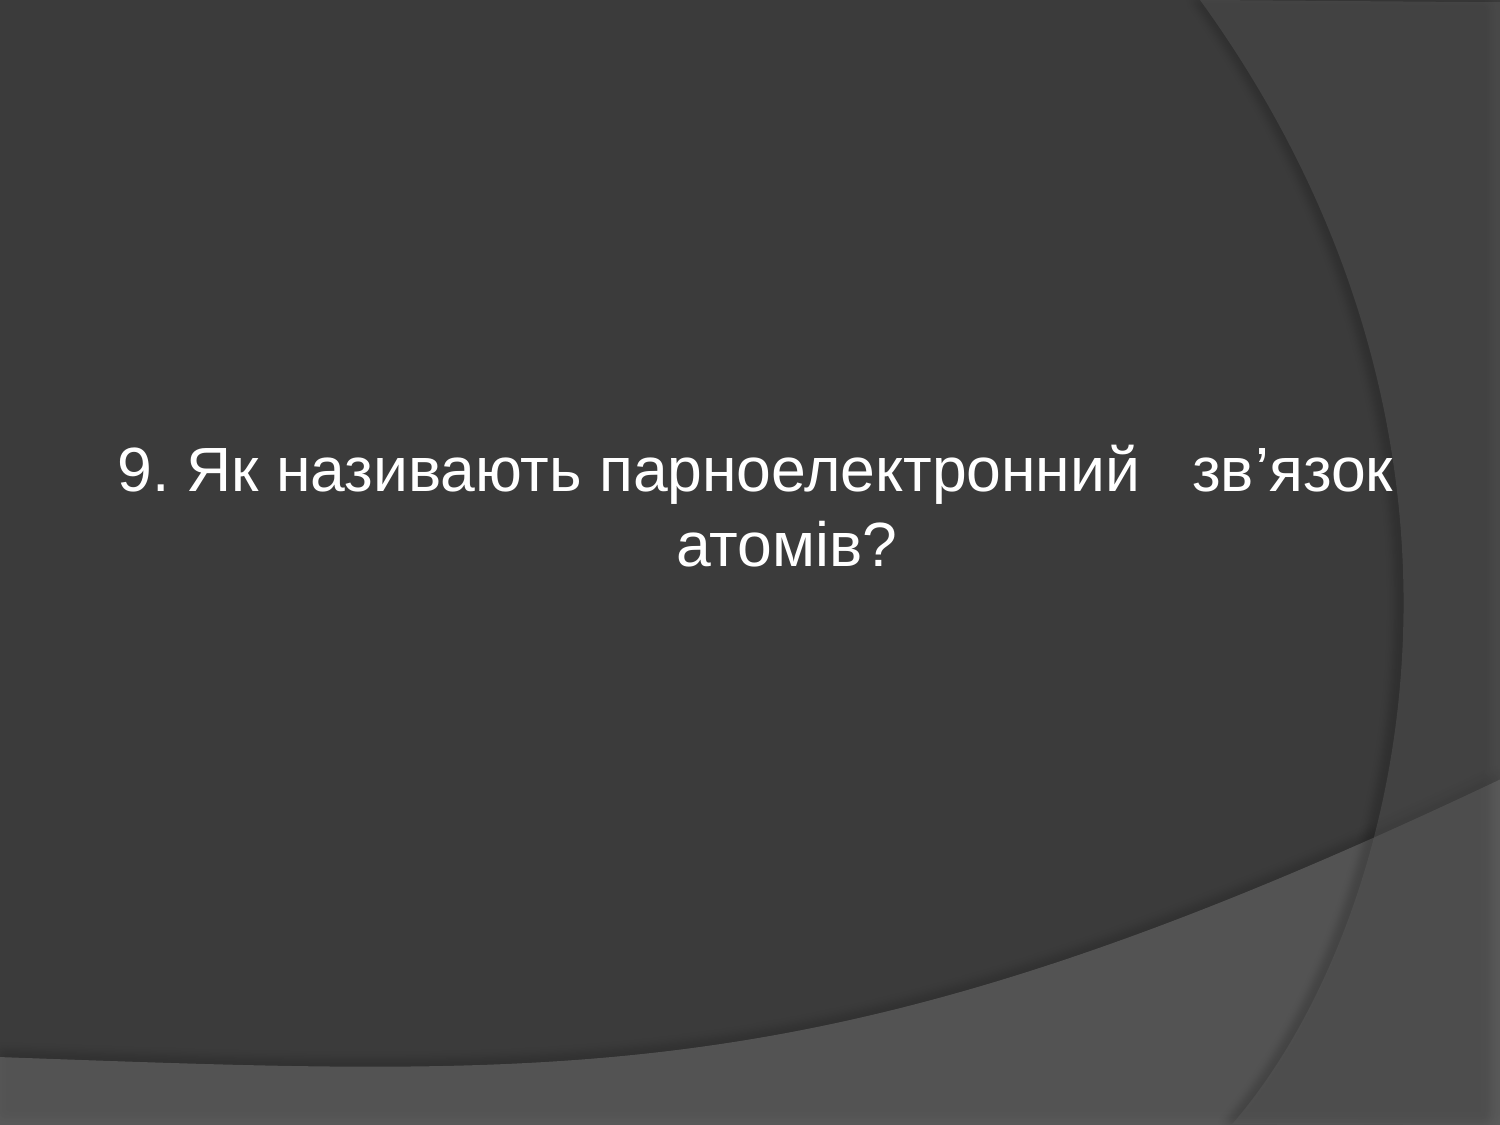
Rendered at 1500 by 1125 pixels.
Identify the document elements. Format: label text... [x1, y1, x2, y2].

list 9. Як називають парноелектронний зв’язок атомів? [75, 421, 1430, 1005]
